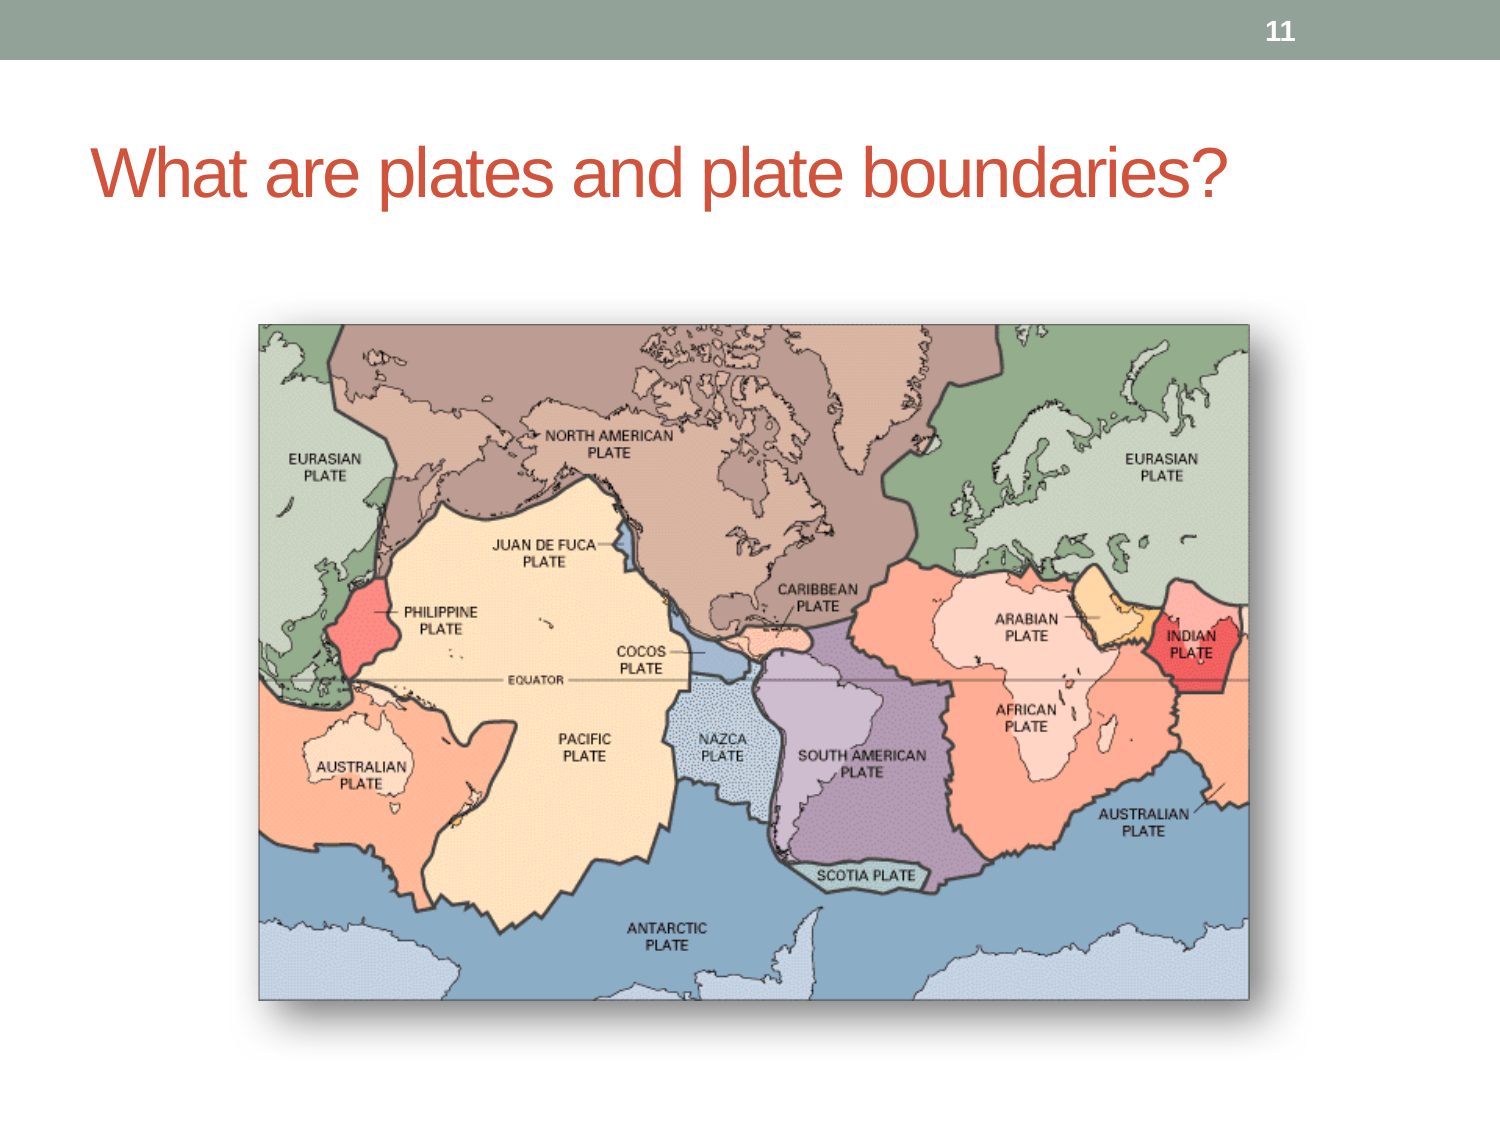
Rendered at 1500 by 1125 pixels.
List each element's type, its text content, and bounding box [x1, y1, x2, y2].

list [249, 323, 1251, 1001]
title What are plates and plate boundaries? [75, 87, 1425, 250]
slide_number 11 [1250, 3, 1425, 57]
